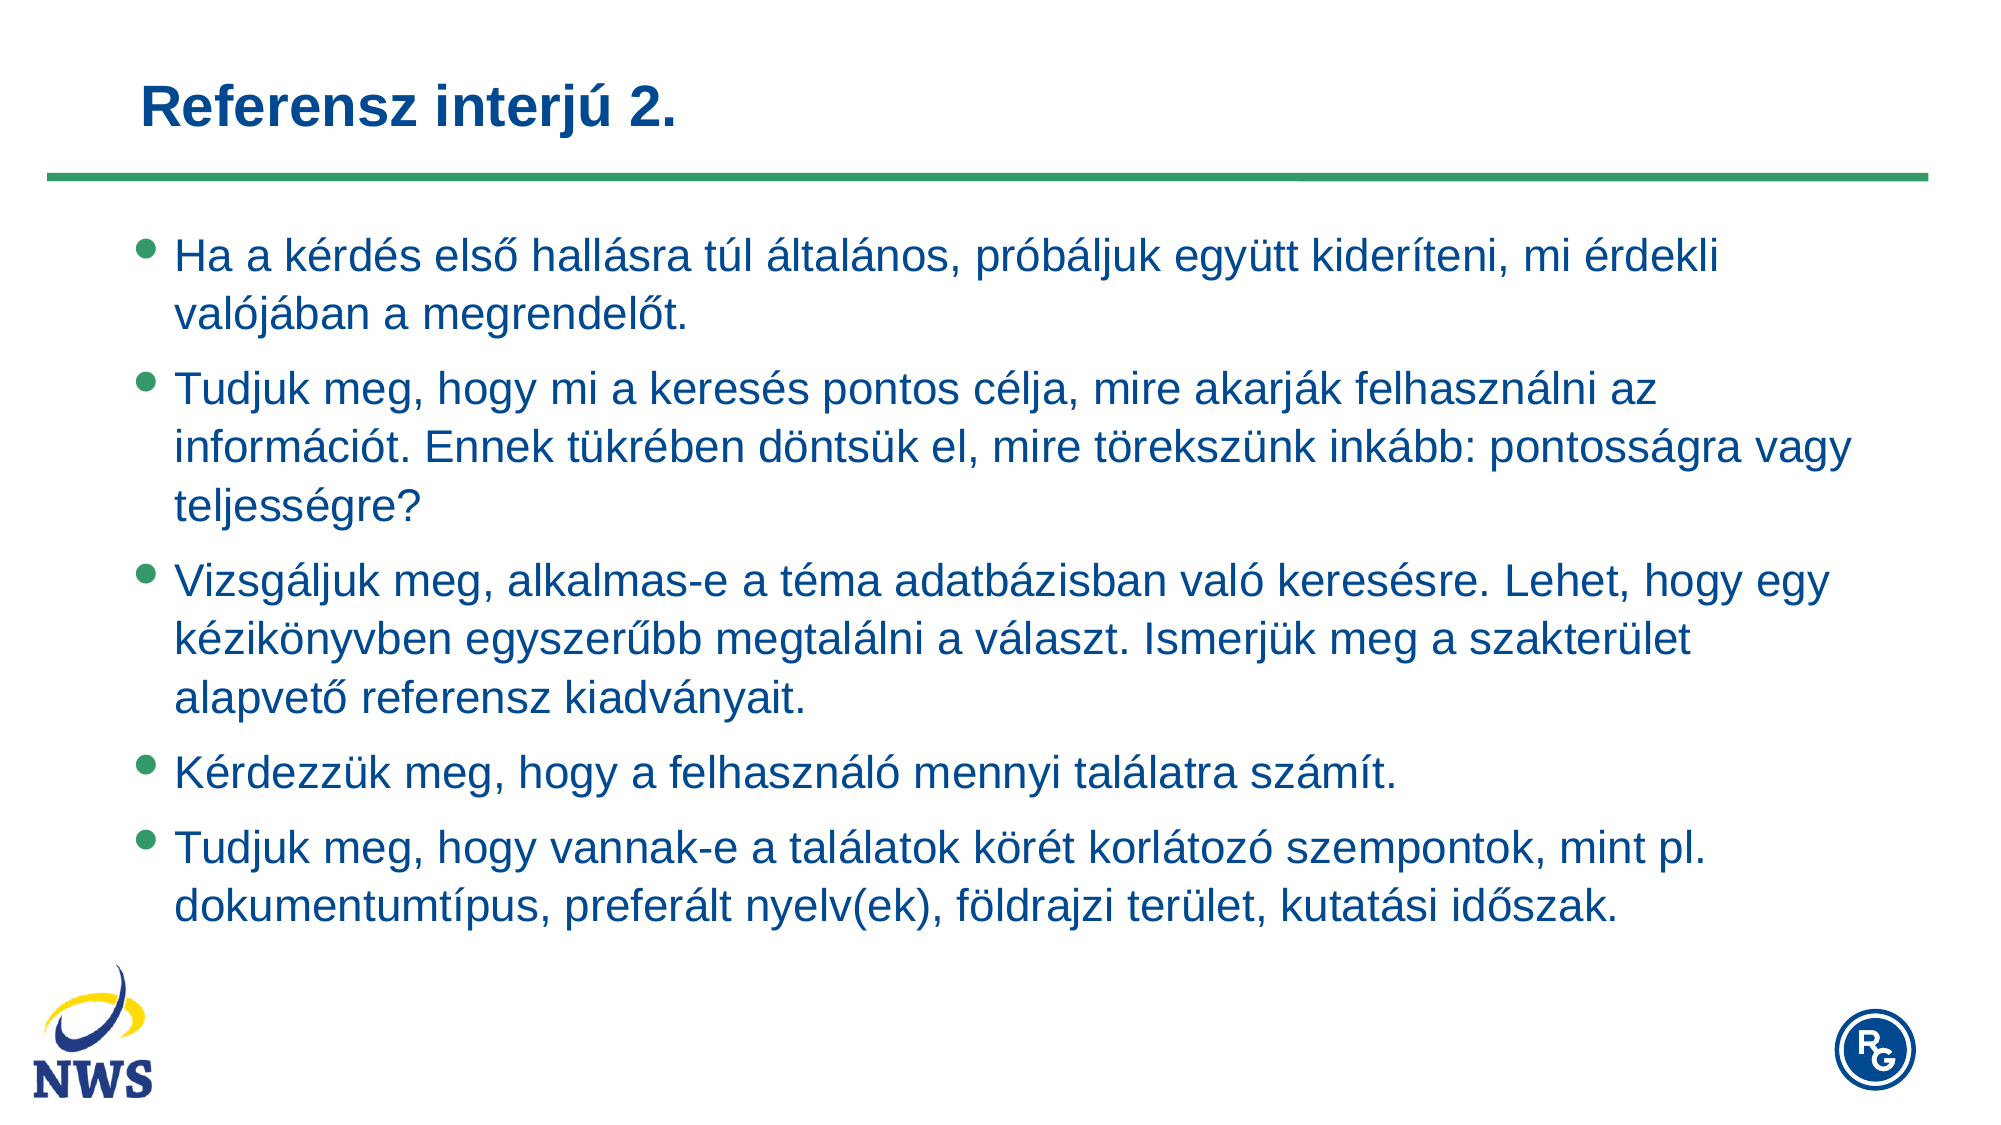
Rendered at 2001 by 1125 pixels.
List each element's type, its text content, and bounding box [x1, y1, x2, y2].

list Ha a kérdés első hallásra túl általános, próbáljuk együtt kideríteni, mi érdekli valójában a megrendelőt. Tudjuk meg, hogy mi a keresés pontos célja, mire akarják felhasználni az információt. Ennek tükrében döntsük el, mire törekszünk inkább: pontosságra vagy teljességre? Vizsgáljuk meg, alkalmas-e a téma adatbázisban való keresésre. Lehet, hogy egy kézikönyvben egyszerűbb megtalálni a választ. Ismerjük meg a szakterület alapvető referensz kiadványait. Kérdezzük meg, hogy a felhasználó mennyi találatra számít. Tudjuk meg, hogy vannak-e a találatok körét korlátozó szempontok, mint pl. dokumentumtípus, preferált nyelv(ek), földrajzi terület, kutatási időszak. [118, 214, 1884, 964]
picture [33, 963, 152, 1098]
title Referensz interjú 2. [125, 40, 1916, 175]
